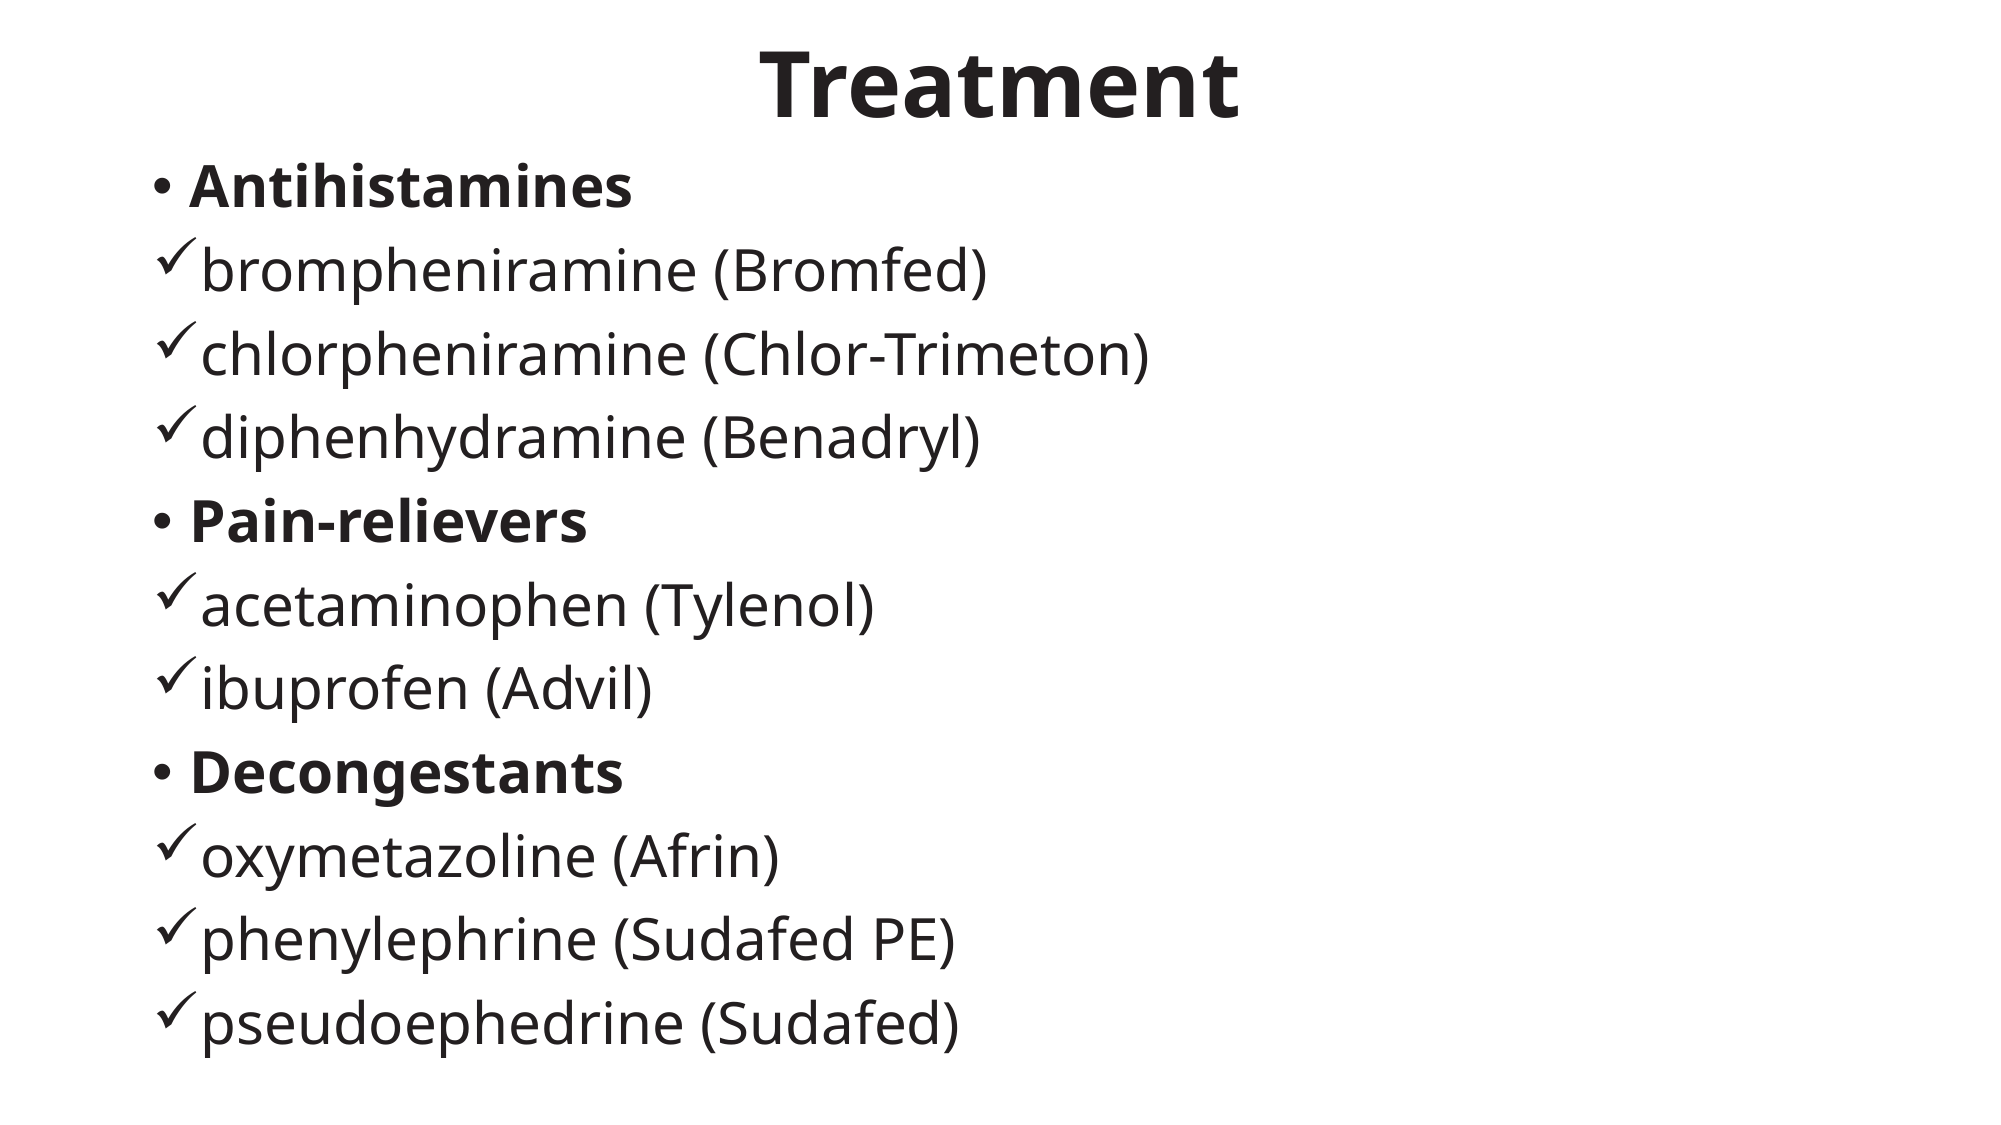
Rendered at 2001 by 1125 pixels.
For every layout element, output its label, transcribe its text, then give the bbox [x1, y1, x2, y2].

list Antihistamines brompheniramine (Bromfed) chlorpheniramine (Chlor-Trimeton) diphenhydramine (Benadryl) Pain-relievers acetaminophen (Tylenol) ibuprofen (Advil) Decongestants oxymetazoline (Afrin) phenylephrine (Sudafed PE) pseudoephedrine (Sudafed) [137, 149, 1863, 1125]
title Treatment [137, 0, 1863, 149]
